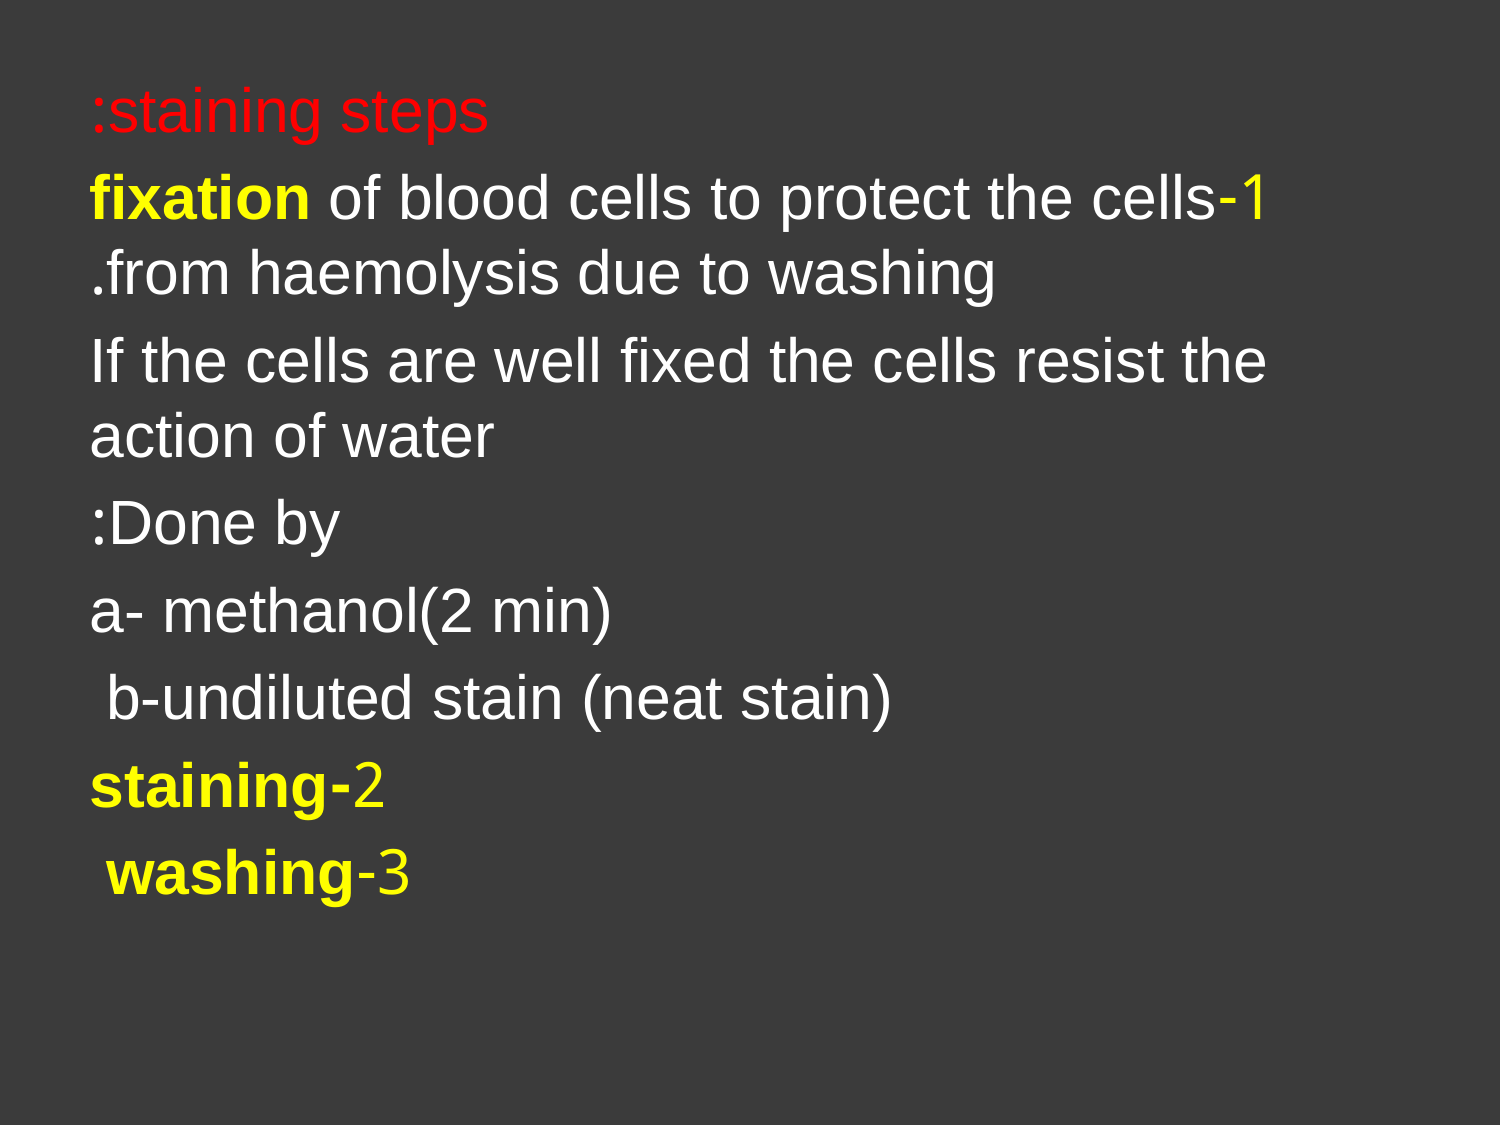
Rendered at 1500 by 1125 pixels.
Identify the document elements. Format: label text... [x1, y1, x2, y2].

list staining steps: 1-fixation of blood cells to protect the cells from haemolysis due to washing. If the cells are well fixed the cells resist the action of water Done by: a- methanol(2 min) b-undiluted stain (neat stain) 2-staining 3-washing [75, 62, 1425, 1050]
